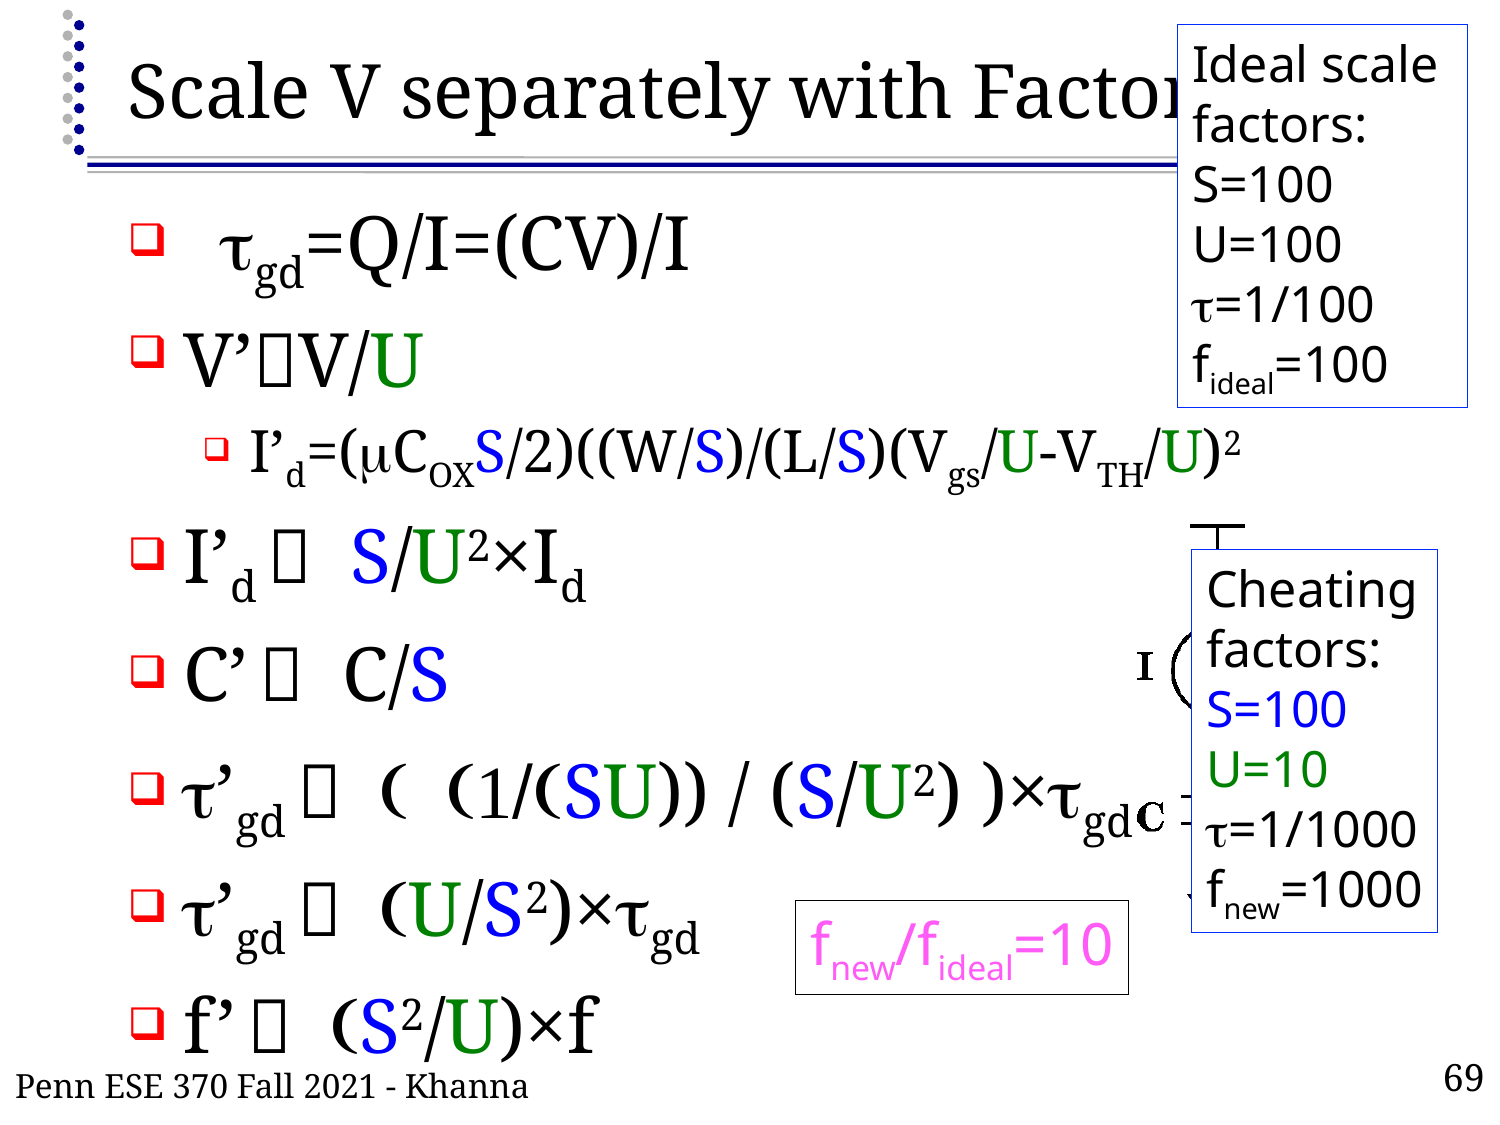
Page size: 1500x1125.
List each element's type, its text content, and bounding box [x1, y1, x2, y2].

text_box Cheating factors: S=100 U=10 t=1/1000 fnew=1000 [1387, 549, 1438, 933]
list tgd=Q/I=(CV)/I V’V/U I’d=(mCOXS/2)((W/S)/(L/S)(Vgs/U-VTH/U)2 I’d  S/U2×Id C’  C/S t’gd  ( (1/(SU)) / (S/U2) )×tgd t’gd  (U/S2)×tgd f’  (S2/U)×f [112, 187, 1388, 1013]
footer Penn ESE 370 Fall 2021 - Khanna [0, 1037, 813, 1113]
text_box Ideal scale factors: S=100 U=100 t=1/100 fideal=100 [1177, 24, 1468, 408]
picture [1137, 524, 1387, 926]
text_box fnew/fideal=10 [795, 900, 1129, 995]
title Scale V separately with Factor U [112, 16, 1391, 142]
slide_number 69 [1187, 1037, 1500, 1113]
